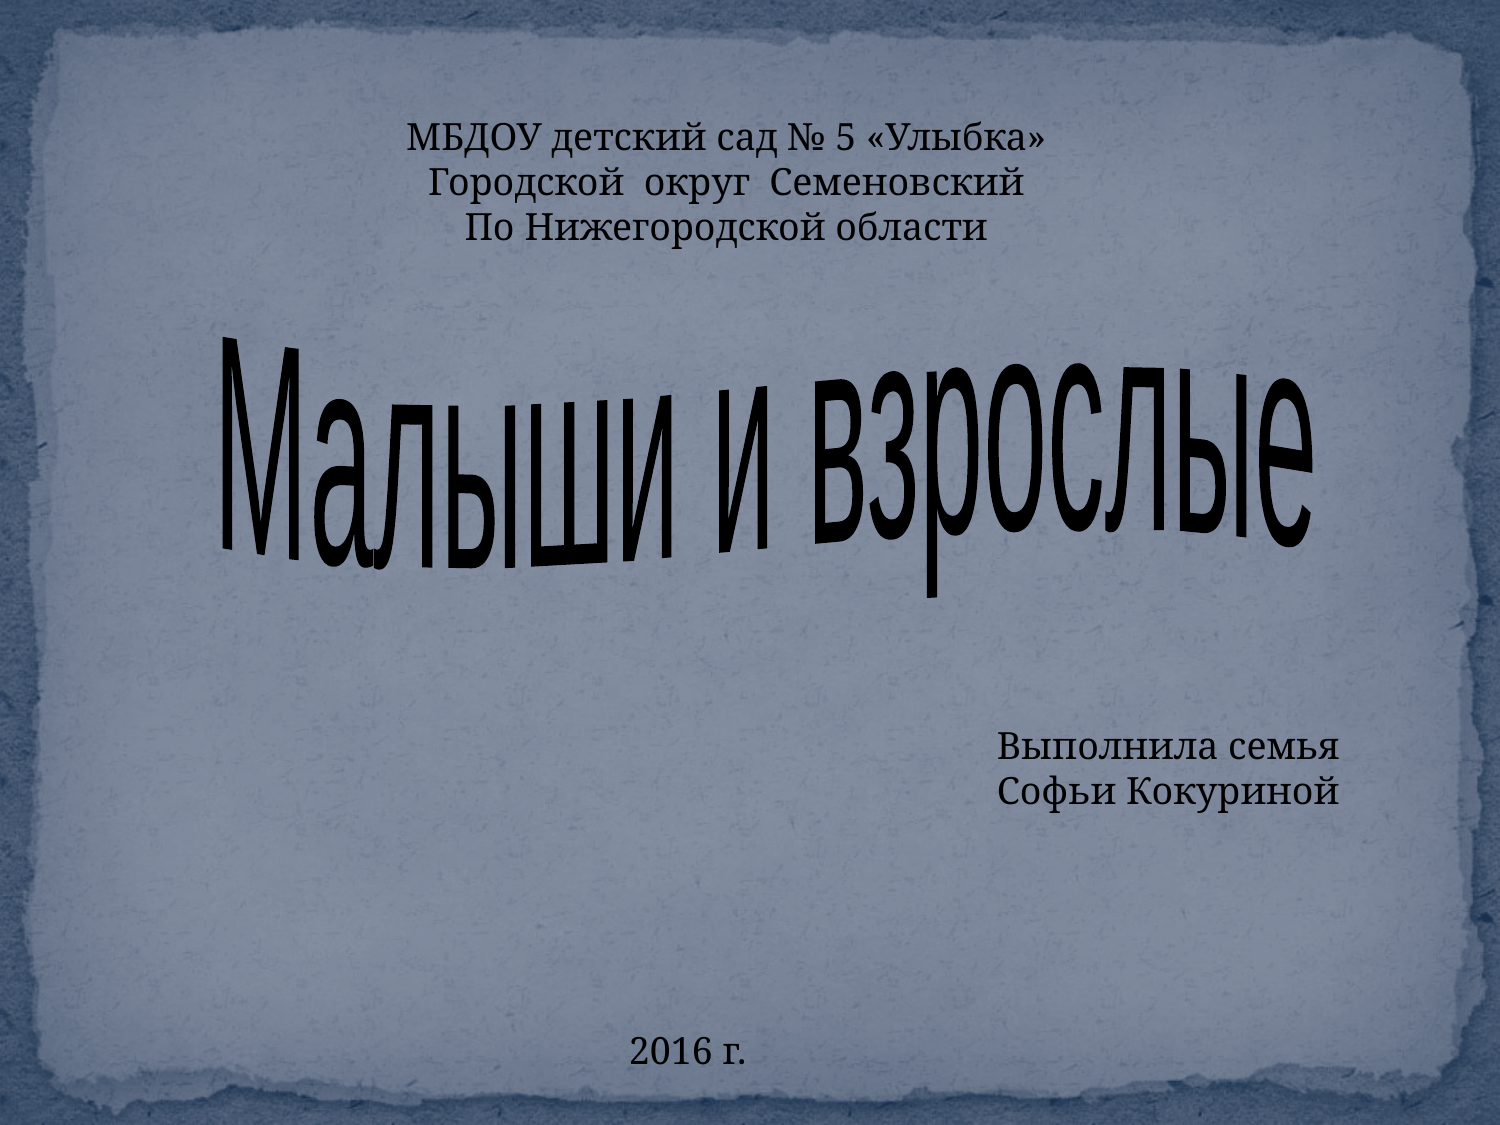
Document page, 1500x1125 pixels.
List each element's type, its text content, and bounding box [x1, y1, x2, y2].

text_box 2016 г. [614, 1019, 762, 1080]
text_box МБДОУ детский сад № 5 «Улыбка» Городской округ Семеновский По Нижегородской области [374, 105, 1078, 256]
text_box Выполнила семья Софьи Кокуриной [982, 714, 1355, 865]
